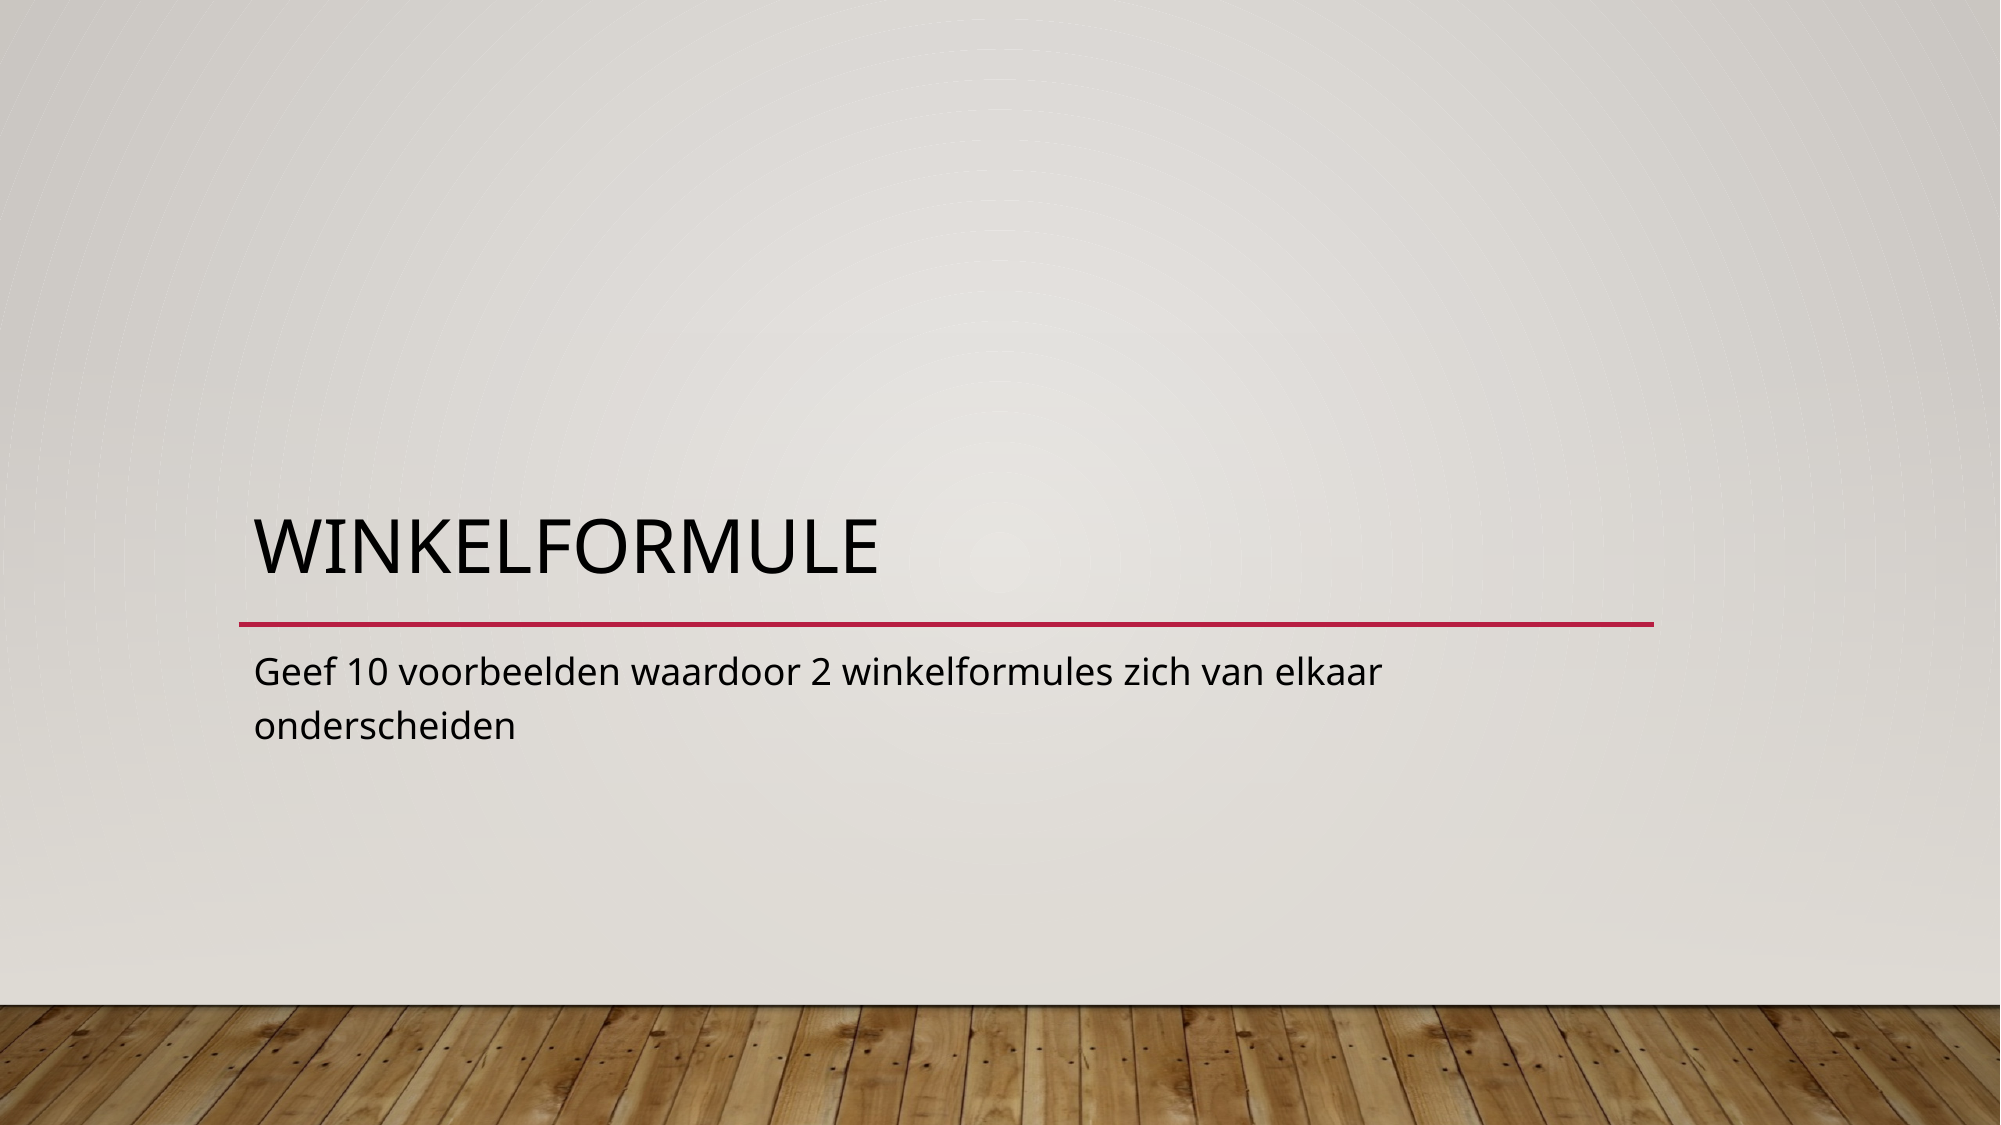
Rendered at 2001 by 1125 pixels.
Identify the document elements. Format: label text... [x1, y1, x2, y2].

title Winkelformule [238, 288, 1657, 598]
list Geef 10 voorbeelden waardoor 2 winkelformules zich van elkaar onderscheiden [238, 624, 1655, 791]
picture [0, 1005, 2000, 1125]
